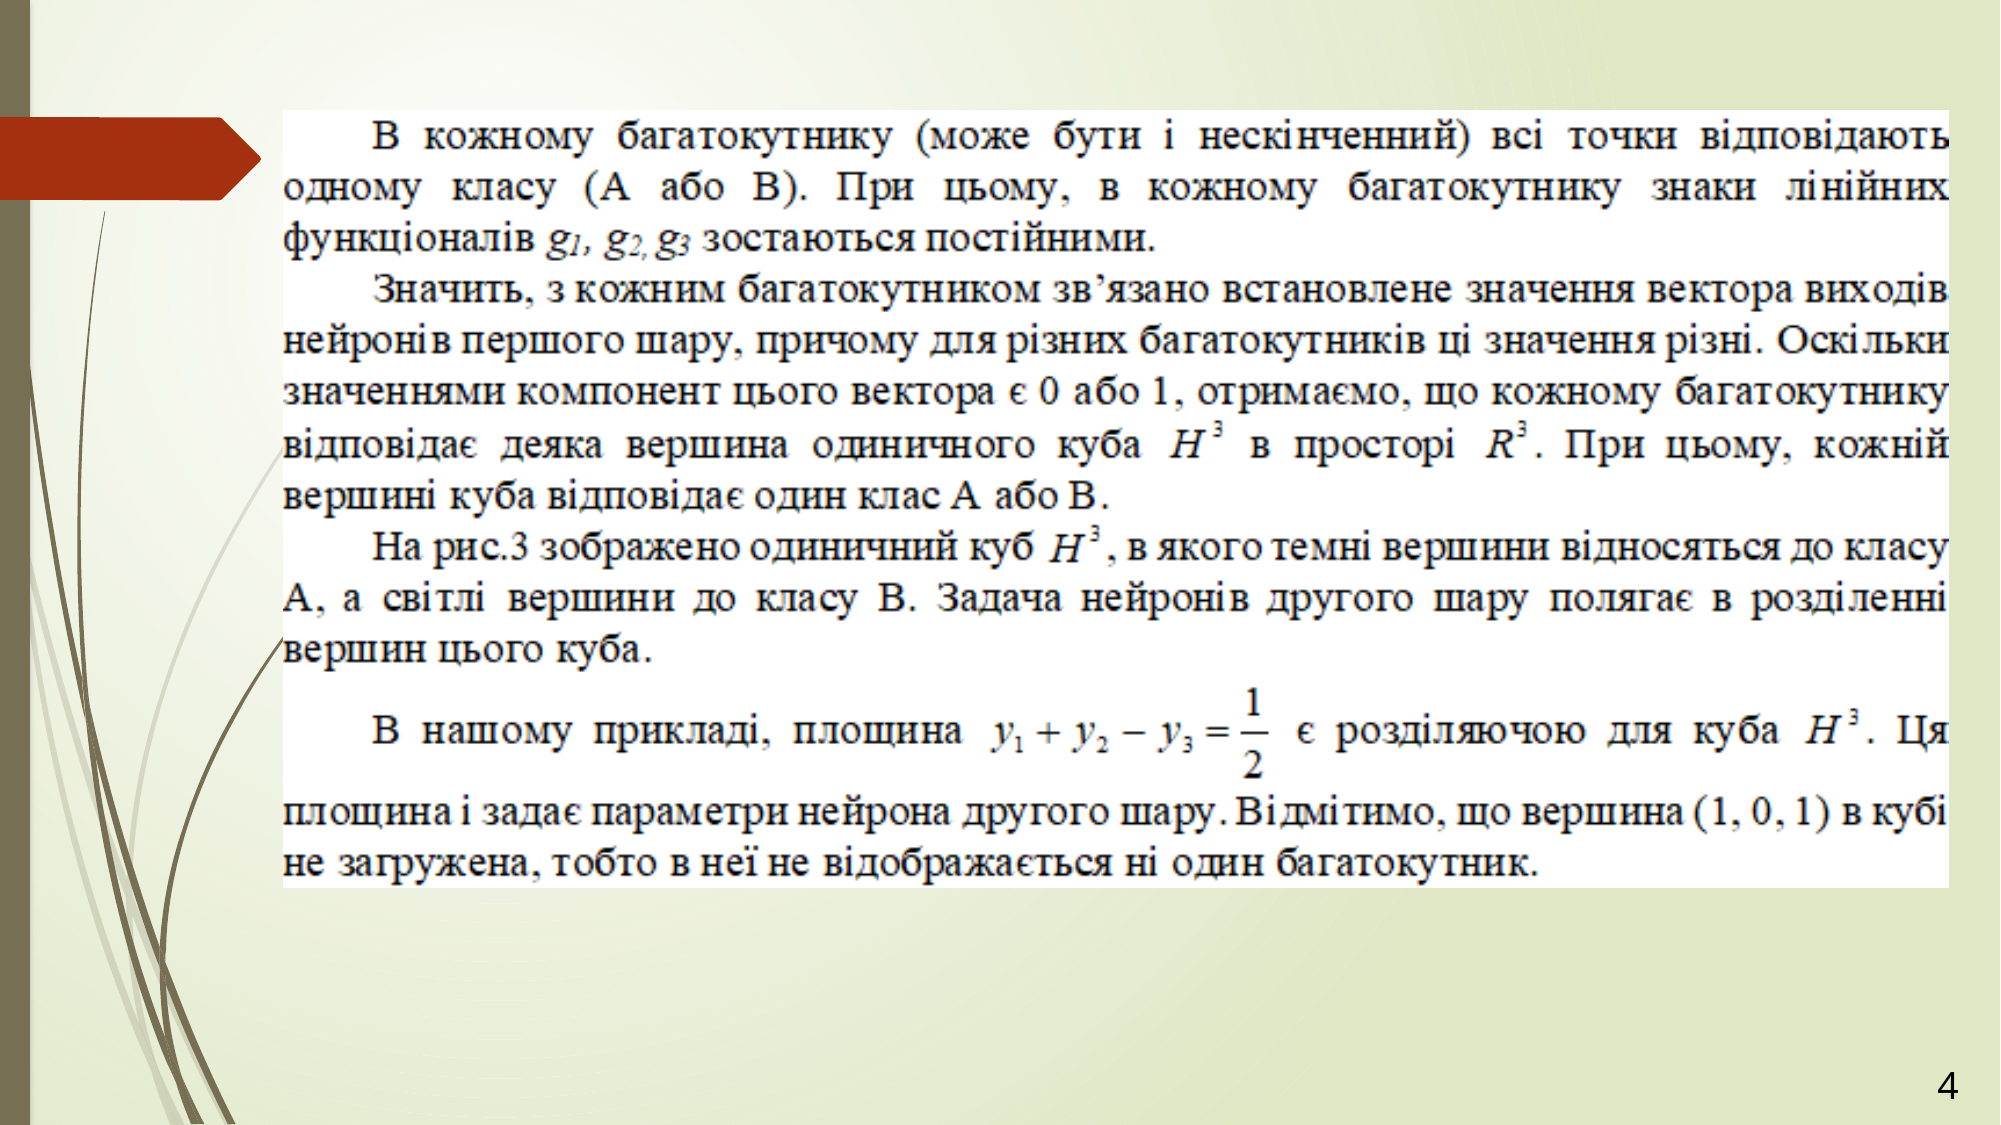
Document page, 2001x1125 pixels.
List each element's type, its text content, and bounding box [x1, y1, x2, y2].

picture [283, 110, 1949, 888]
text_box 4 [1922, 1054, 1974, 1114]
